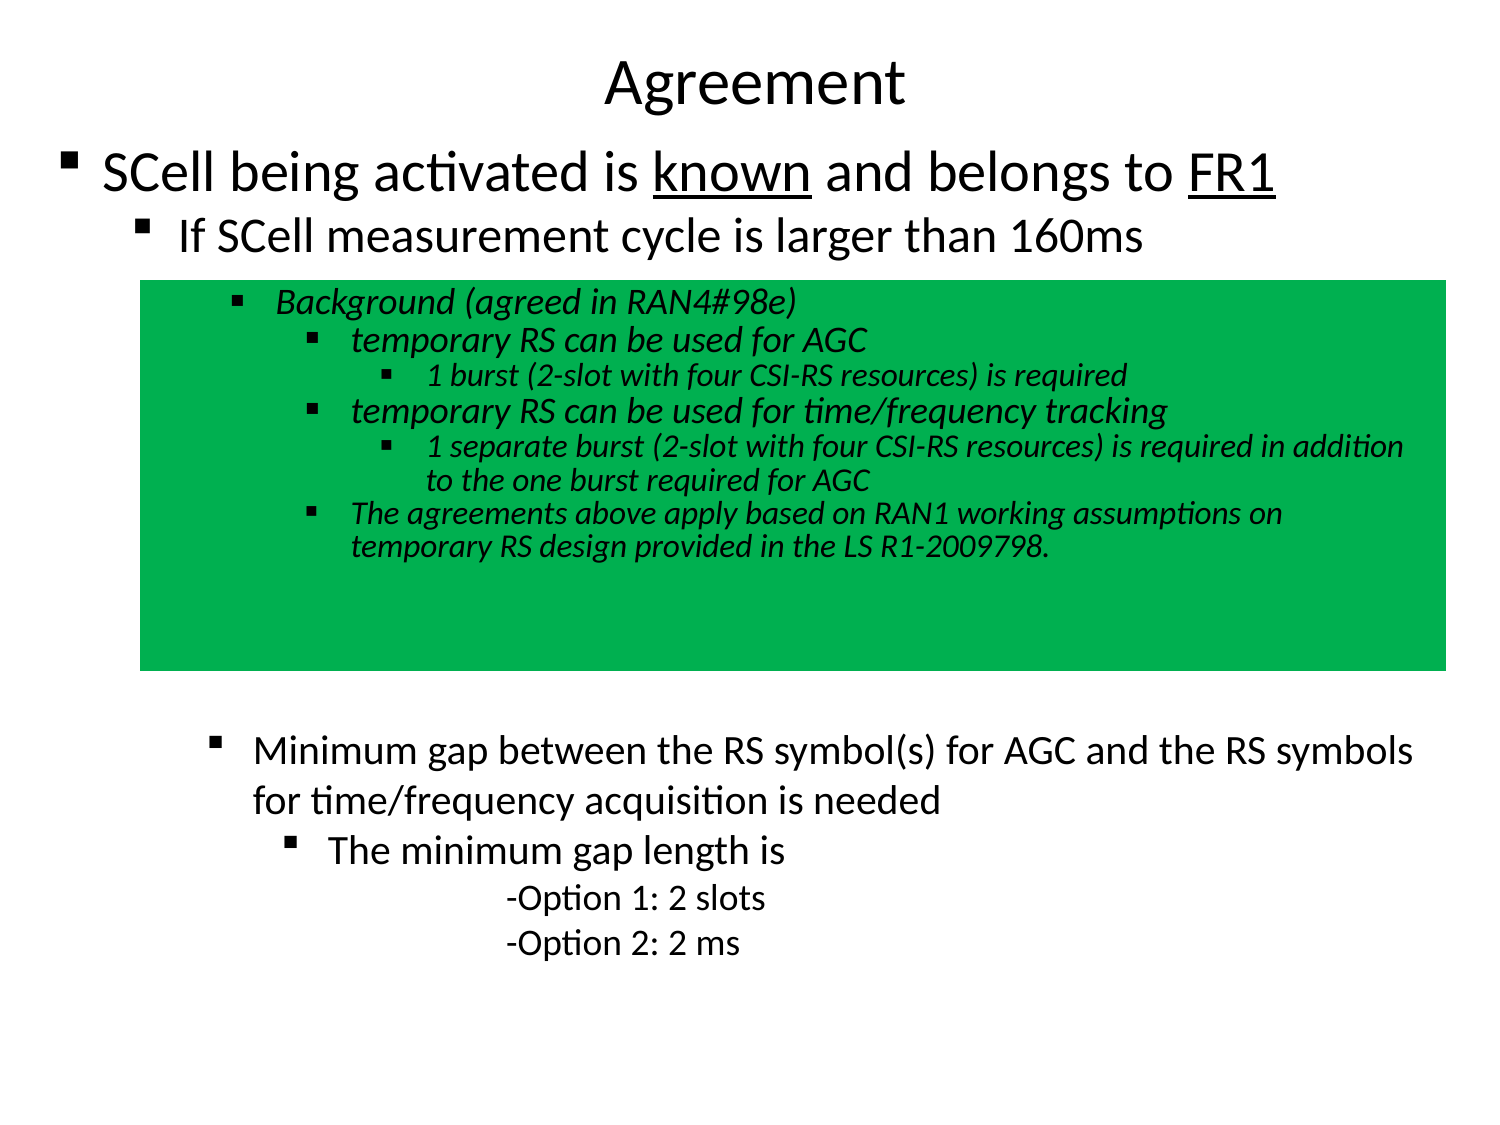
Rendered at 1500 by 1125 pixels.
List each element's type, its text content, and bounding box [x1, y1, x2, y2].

title Agreement [53, 0, 1459, 172]
table_header Background (agreed in RAN4#98e) temporary RS can be used for AGC 1 burst (2-slot with four CSI-RS resources) is required temporary RS can be used for time/frequency tracking 1 separate burst (2-slot with four CSI-RS resources) is required in addition to the one burst required for AGC The agreements above apply based on RAN1 working assumptions on temporary RS design provided in the LS R1-2009798. [140, 280, 1446, 671]
text_box SCell being activated is known and belongs to FR1 If SCell measurement cycle is larger than 160ms Minimum gap between the RS symbol(s) for AGC and the RS symbols for time/frequency acquisition is needed The minimum gap length is -Option 1: 2 slots -Option 2: 2 ms [41, 125, 1430, 971]
